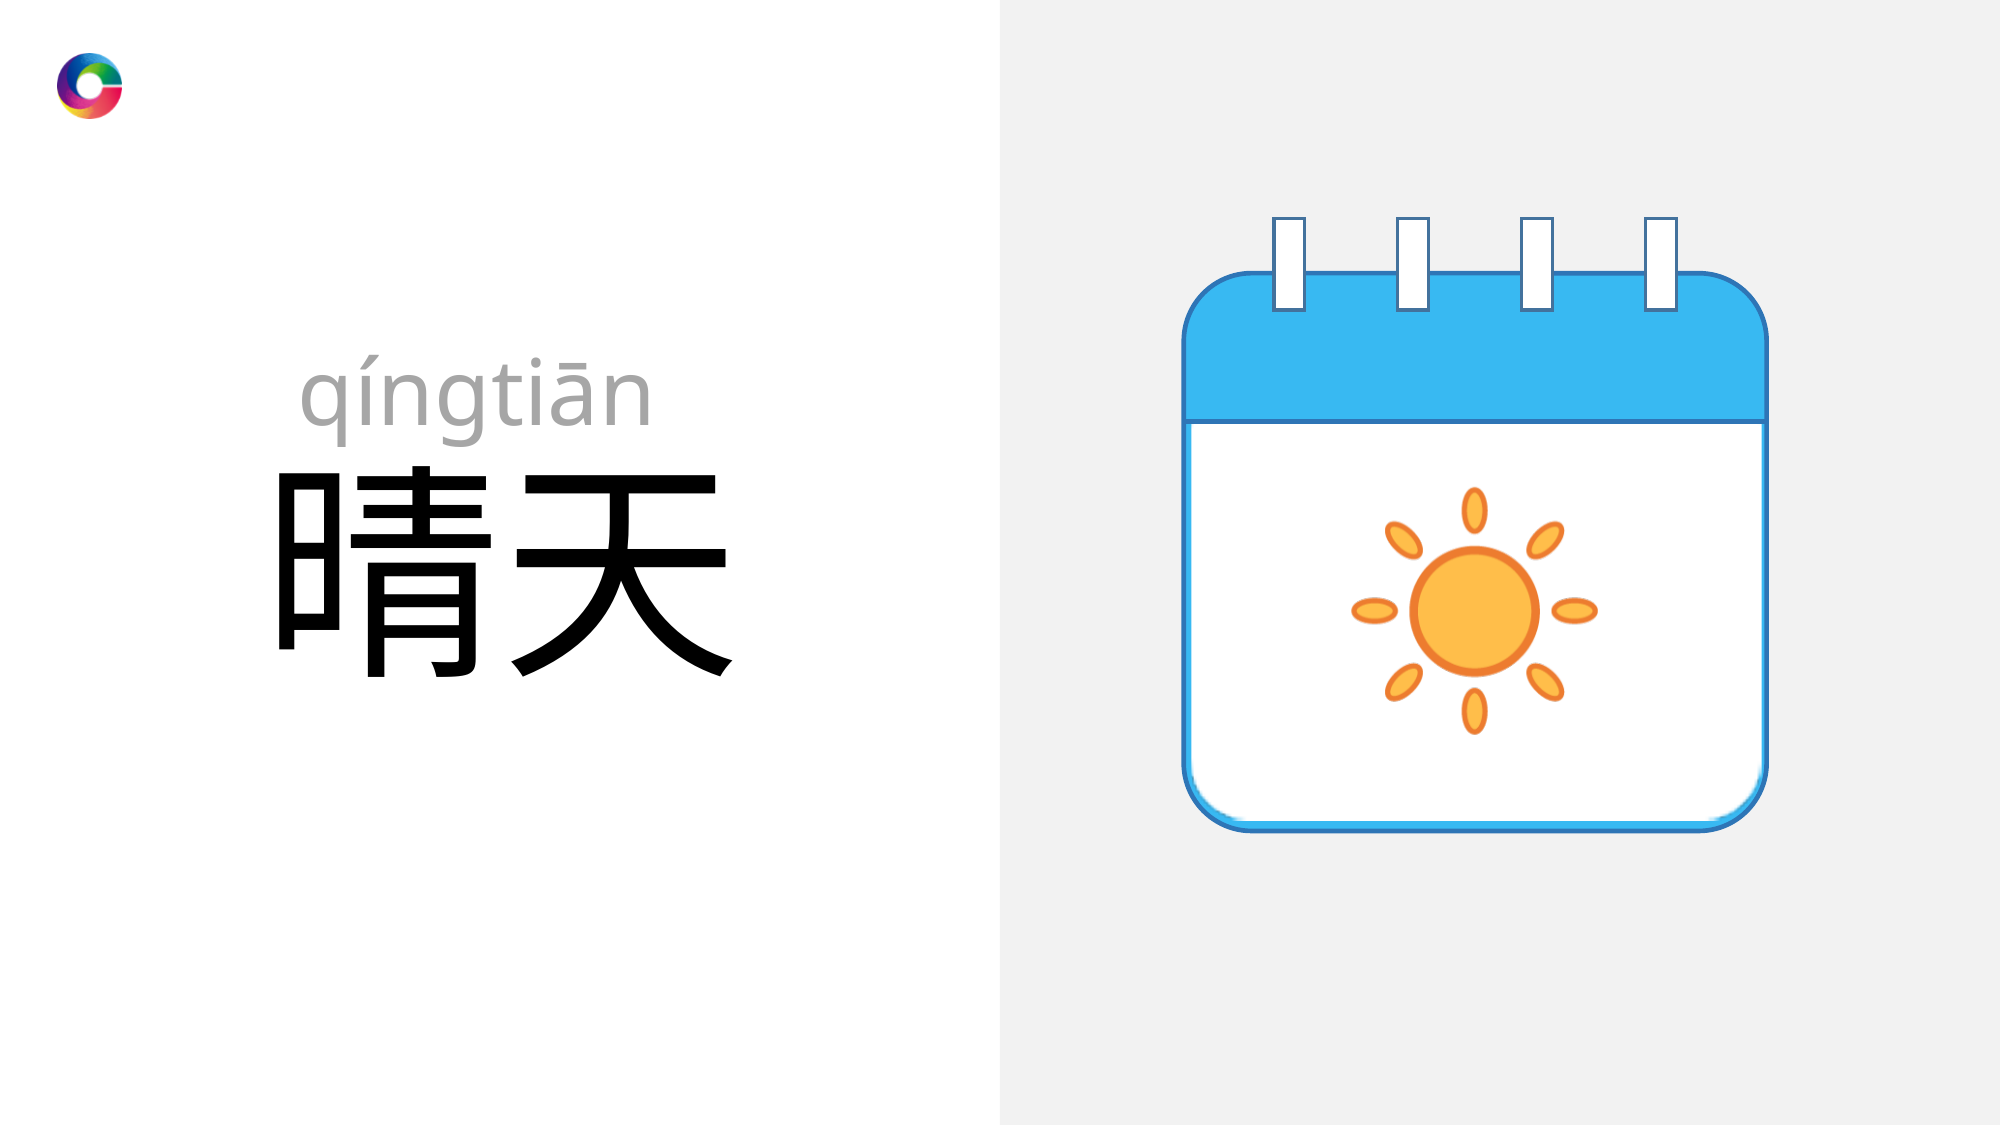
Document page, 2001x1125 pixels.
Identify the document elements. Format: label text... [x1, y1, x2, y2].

text_box 晴天 [21, 411, 982, 714]
text_box qínɡtiān [58, 310, 921, 467]
picture [57, 53, 122, 119]
picture [1191, 391, 1762, 821]
